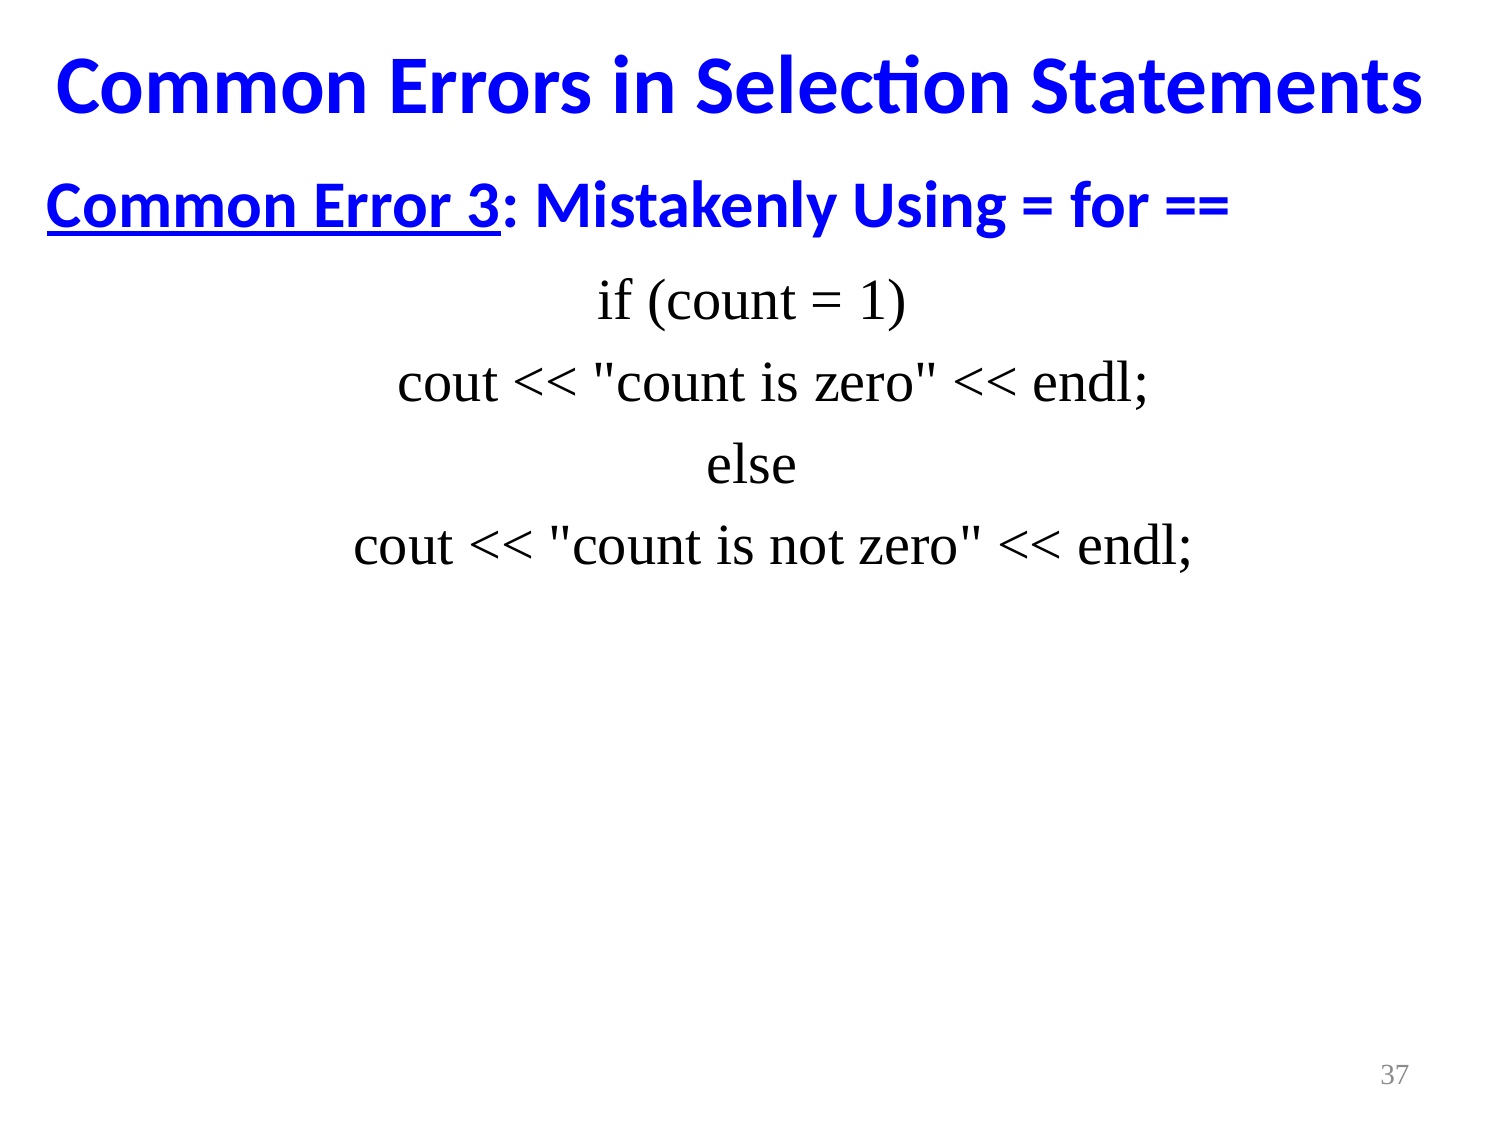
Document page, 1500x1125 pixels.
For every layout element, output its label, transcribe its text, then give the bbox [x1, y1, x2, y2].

list Common Error 3: Mistakenly Using = for == [31, 152, 1463, 255]
text_box if (count = 1) cout << "count is zero" << endl; else cout << "count is not zero" << endl; [44, 253, 1475, 355]
slide_number 37 [1074, 1042, 1425, 1103]
title Common Errors in Selection Statements [31, 39, 1450, 116]
